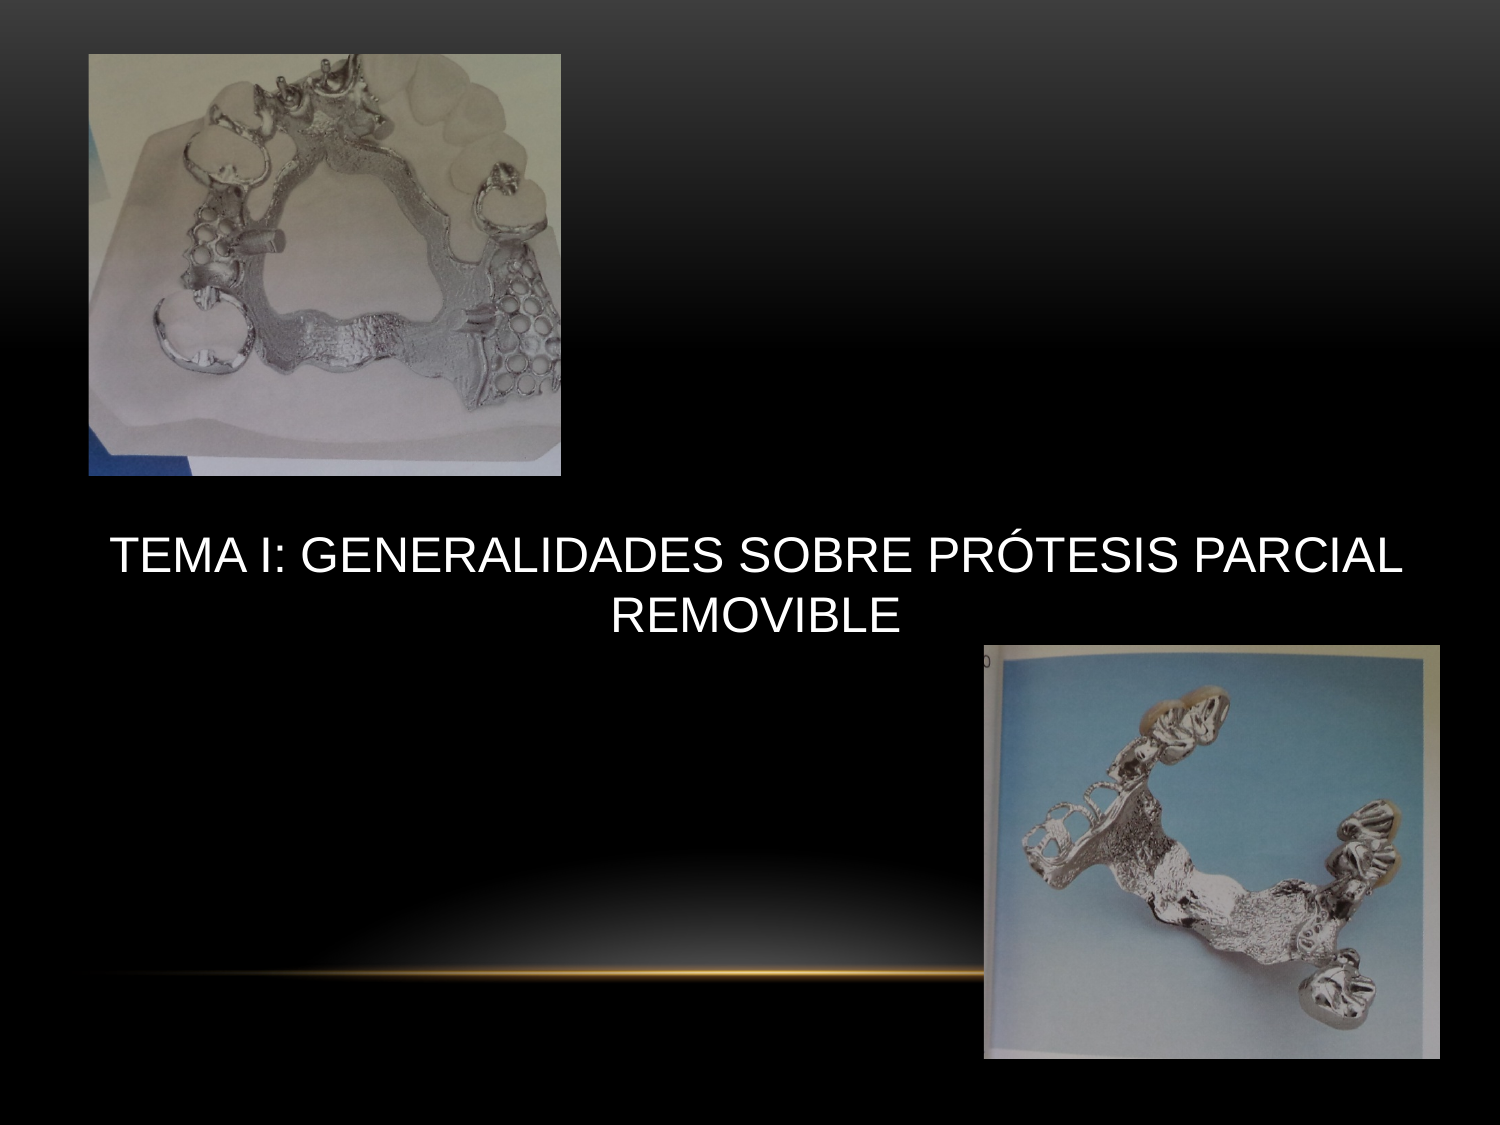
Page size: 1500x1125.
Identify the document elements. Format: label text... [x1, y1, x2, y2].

text_box TEMA I: GENERALIDADES SOBRE PRÓTESIS PARCIAL REMOVIBLE [29, 515, 1483, 701]
picture [0, 0, 1500, 1125]
